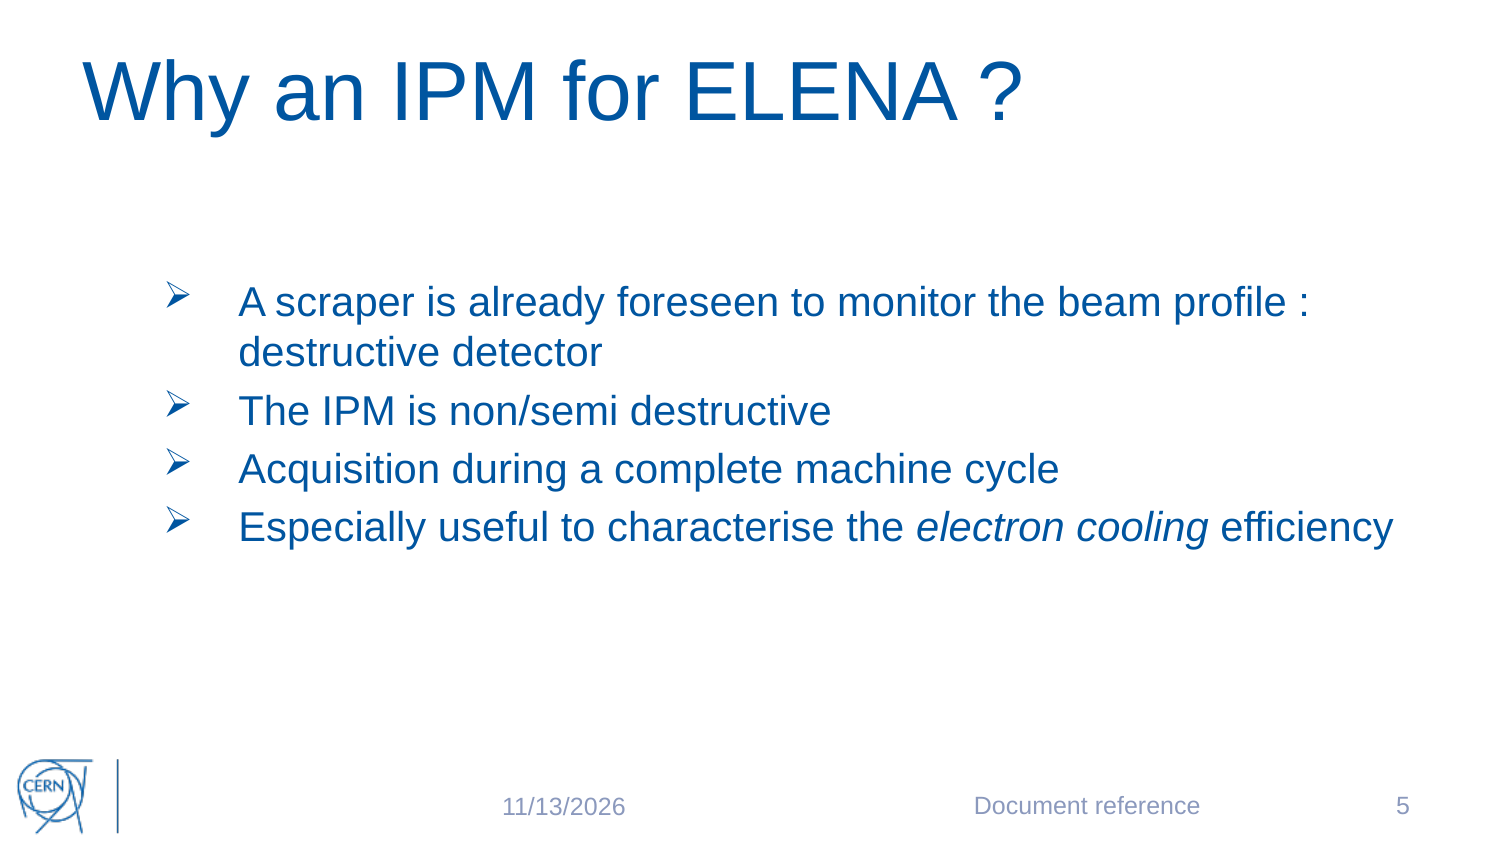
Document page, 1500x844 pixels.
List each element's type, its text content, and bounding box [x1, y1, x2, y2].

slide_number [487, 782, 838, 828]
title Why an IPM for ELENA ? [75, 28, 1425, 145]
slide_number 5 [1342, 782, 1425, 827]
footer Document reference [850, 782, 1326, 827]
list A scraper is already foreseen to monitor the beam profile : destructive detector The IPM is non/semi destructive Acquisition during a complete machine cycle Especially useful to characterise the electron cooling efficiency [75, 267, 1425, 622]
